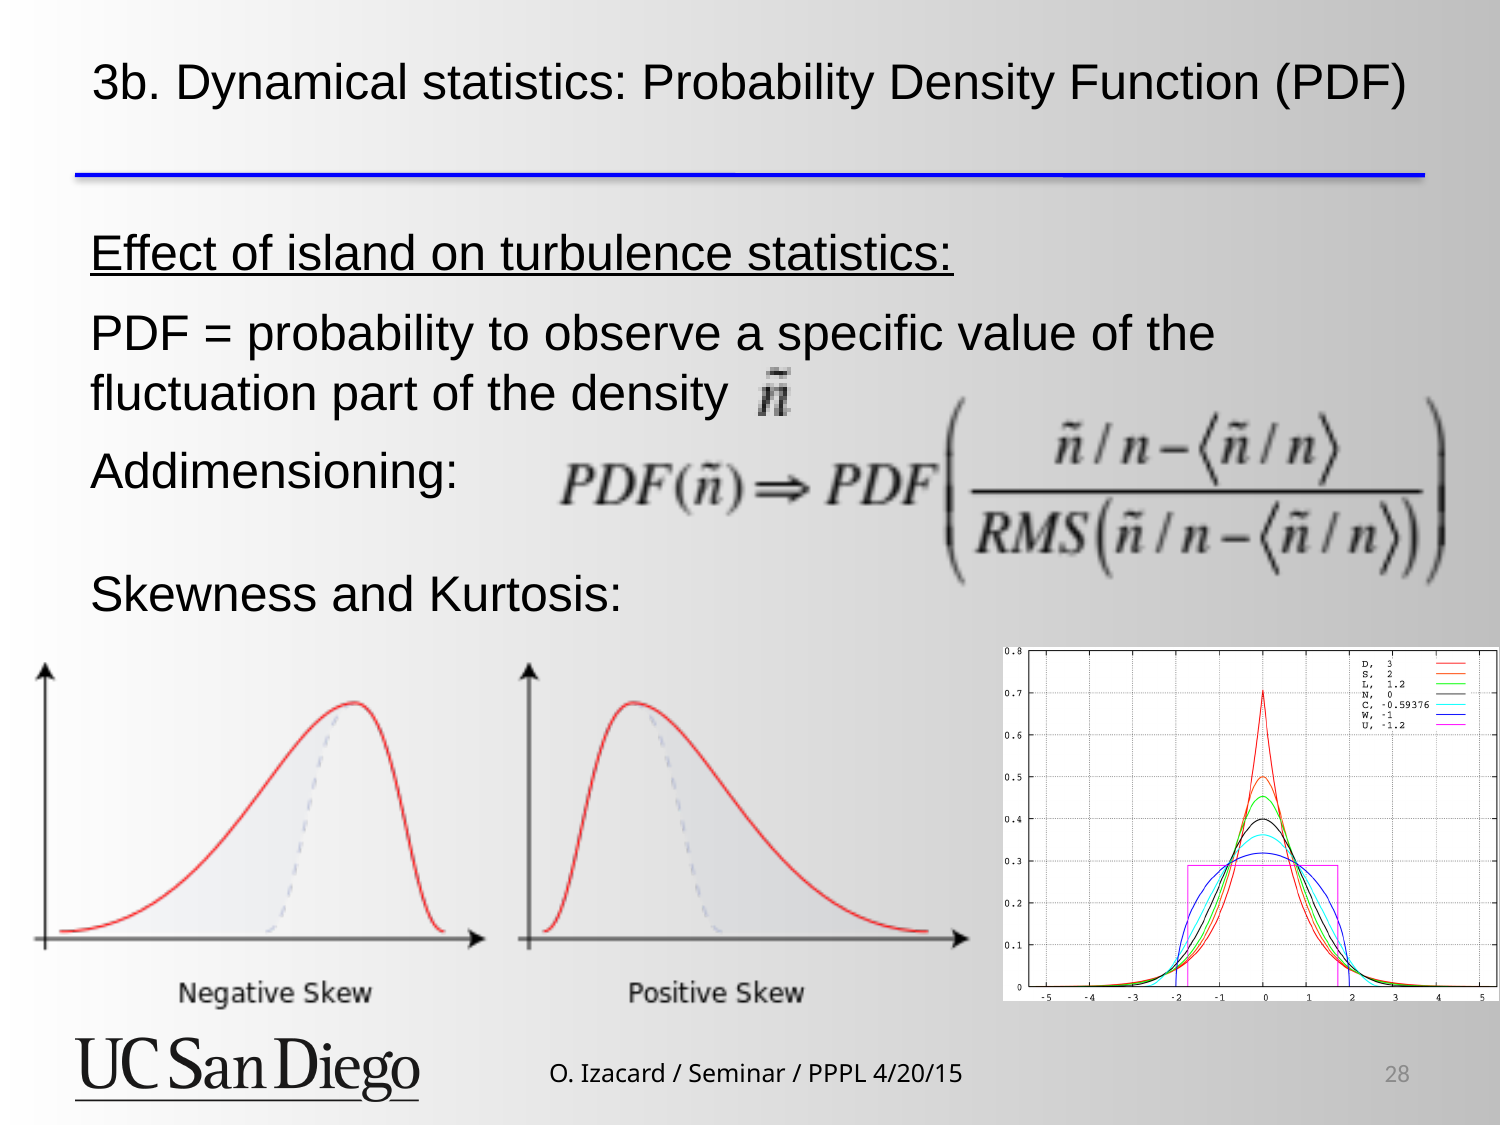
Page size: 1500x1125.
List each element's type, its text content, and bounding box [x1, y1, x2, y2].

picture [1003, 647, 1499, 1001]
title 3b. Dynamical statistics: Probability Density Function (PDF) [50, 24, 1450, 135]
footer O. Izacard / Seminar / PPPL 4/20/15 [512, 1042, 1000, 1103]
picture [5, 662, 985, 1012]
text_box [550, 387, 1451, 588]
picture [75, 1043, 420, 1102]
list Effect of island on turbulence statistics: PDF = probability to observe a specific value of the fluctuation part of the density Addimensioning: Skewness and Kurtosis: [75, 212, 1463, 1043]
slide_number 28 [1074, 1043, 1425, 1103]
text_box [749, 355, 801, 426]
